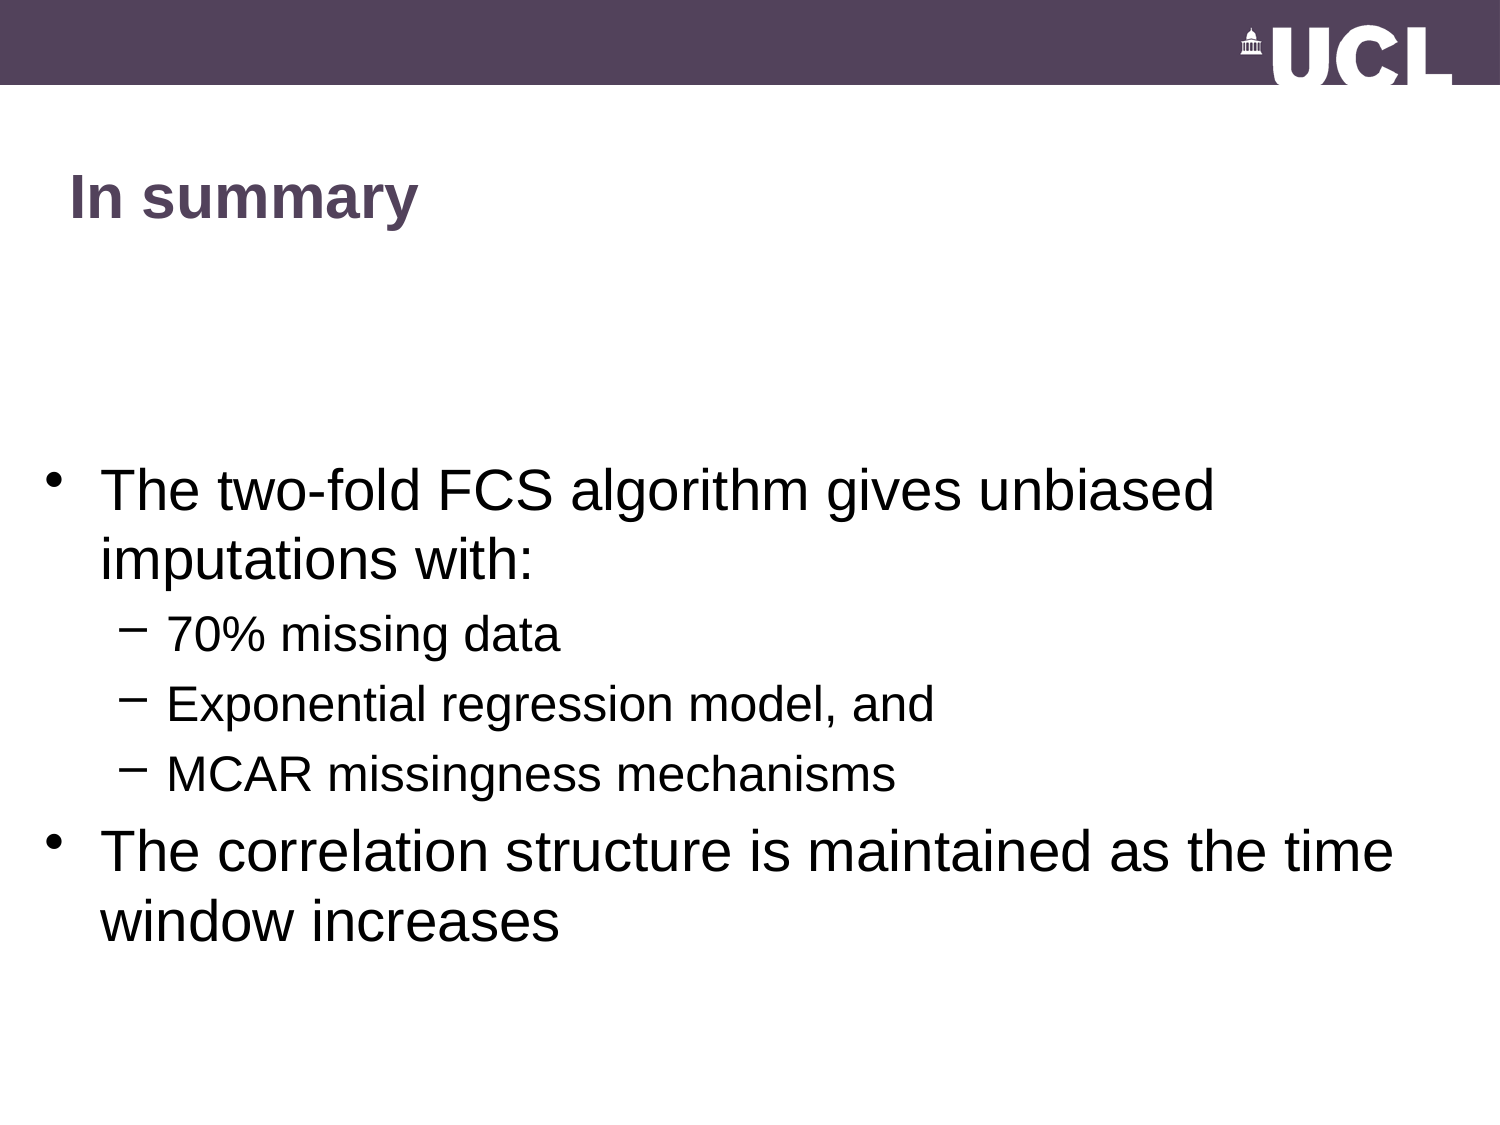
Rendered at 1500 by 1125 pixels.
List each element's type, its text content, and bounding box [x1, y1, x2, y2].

title In summary [54, 148, 1447, 362]
picture [0, 0, 1500, 85]
list The two-fold FCS algorithm gives unbiased imputations with: 70% missing data Exponential regression model, and MCAR missingness mechanisms The correlation structure is maintained as the time window increases [29, 444, 1483, 1012]
